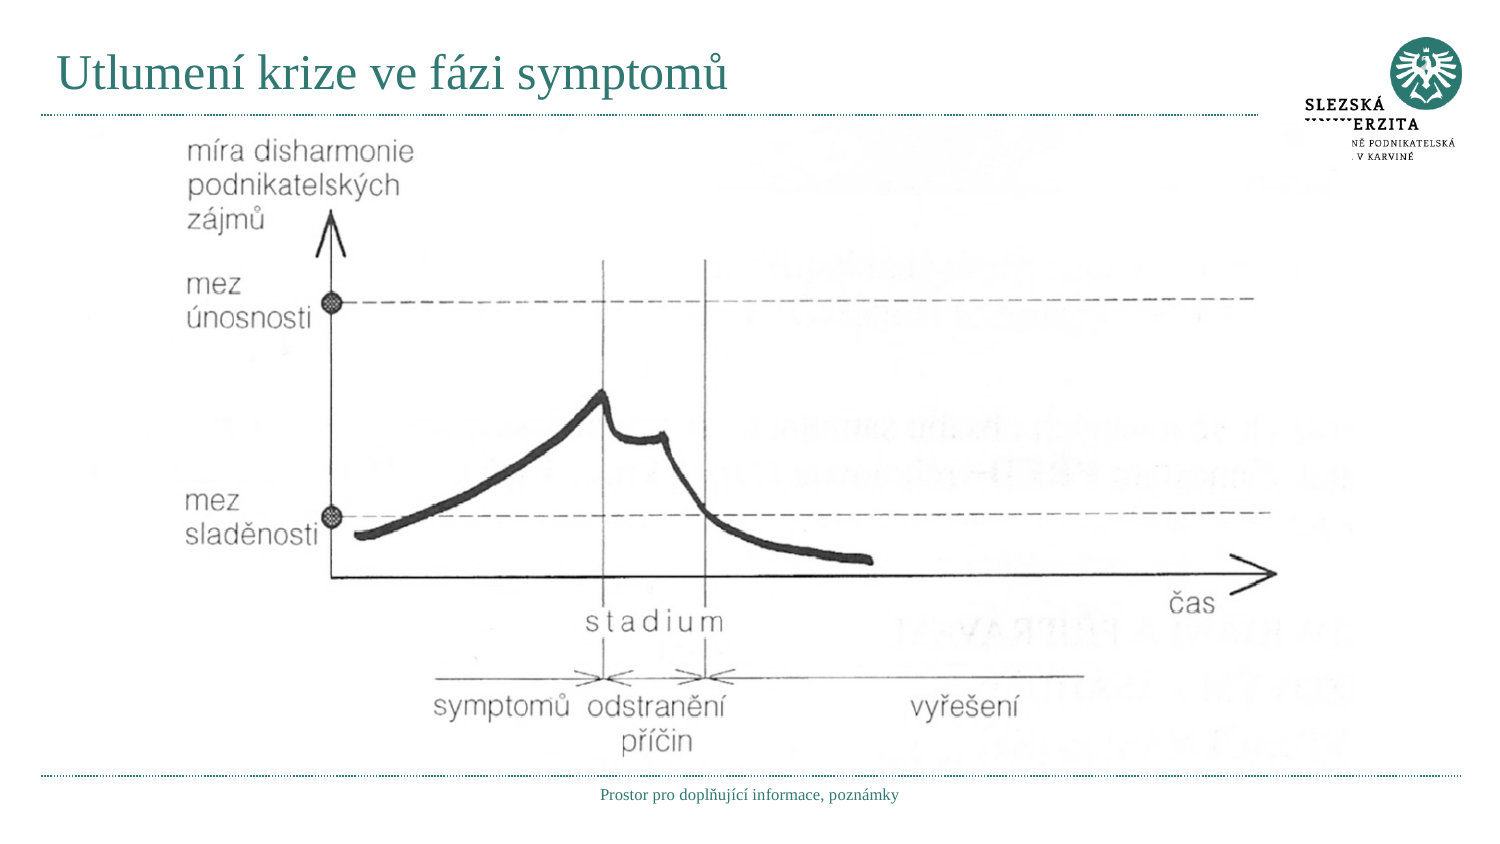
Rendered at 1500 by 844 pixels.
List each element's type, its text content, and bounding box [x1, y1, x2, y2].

title Utlumení krize ve fázi symptomů [41, 32, 999, 116]
picture [88, 37, 1462, 771]
text_box Prostor pro doplňující informace, poznámky [442, 779, 1058, 811]
